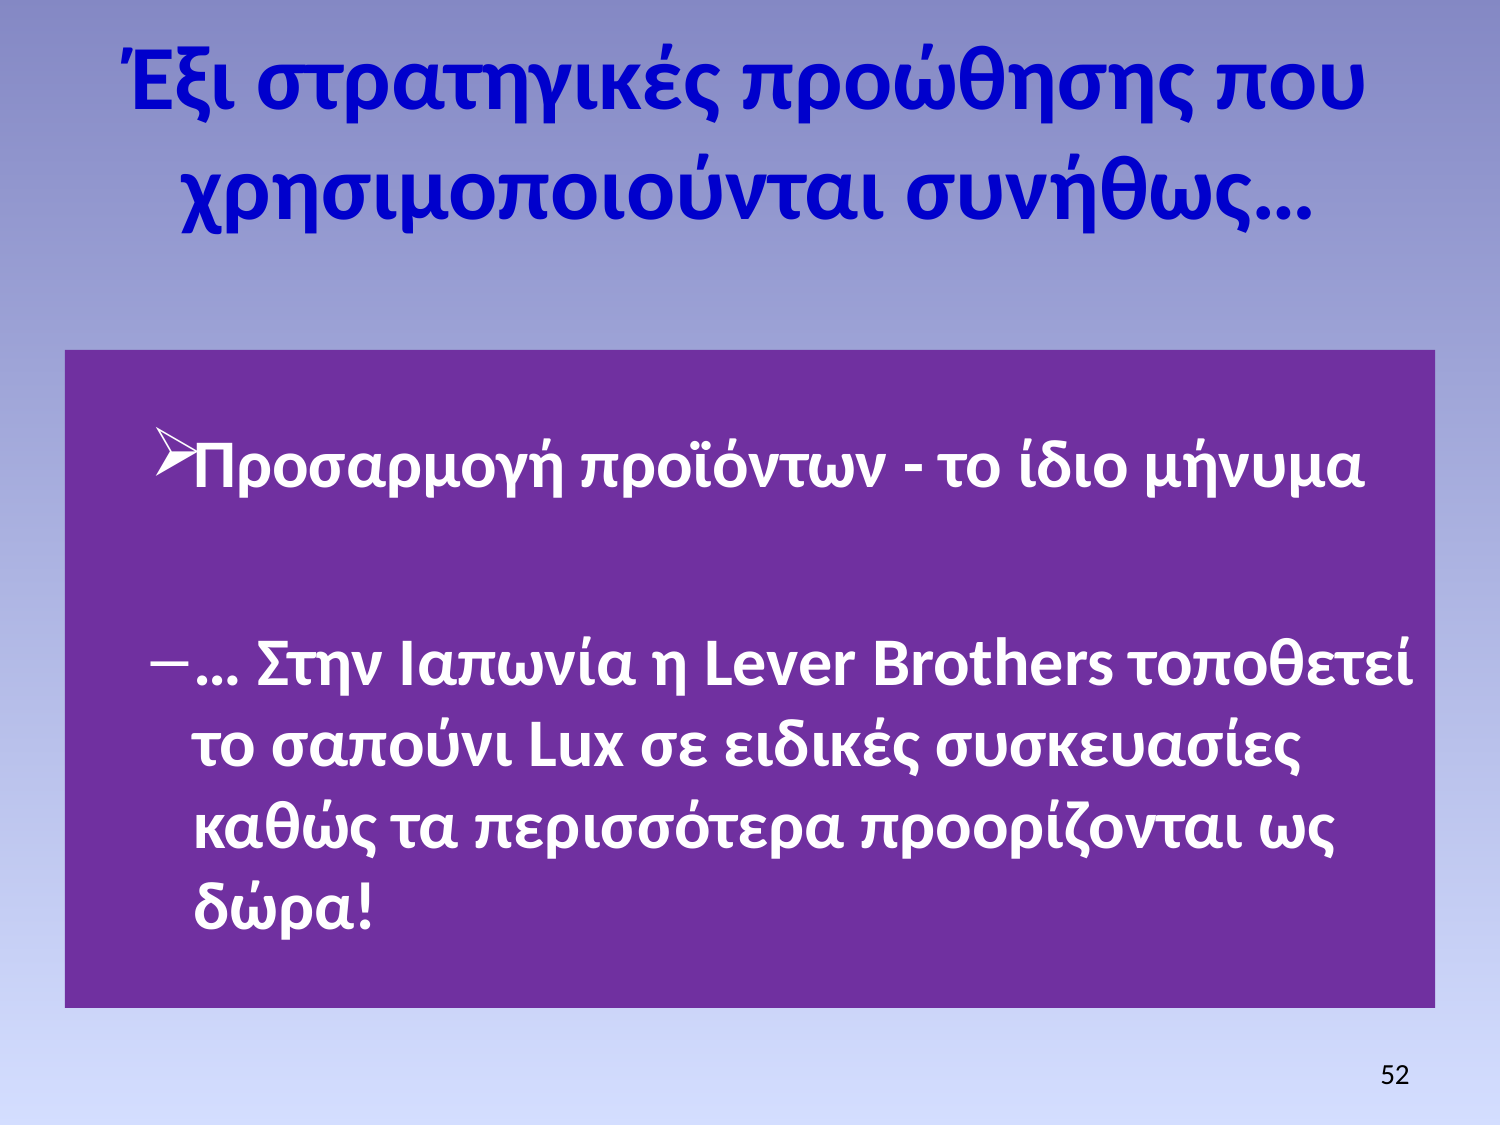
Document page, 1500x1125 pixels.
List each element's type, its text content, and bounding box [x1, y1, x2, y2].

slide_number 52 [1074, 1042, 1425, 1103]
list Προσαρμογή προϊόντων - το ίδιο μήνυμα … Στην Ιαπωνία η Lever Brothers τοποθετεί το σαπούνι Lux σε ειδικές συσκευασίες καθώς τα περισσότερα προορίζονται ως δώρα! [64, 349, 1436, 1008]
title Έξι στρατηγικές προώθησης που χρησιμοποιούνται συνήθως… [0, 0, 1500, 256]
